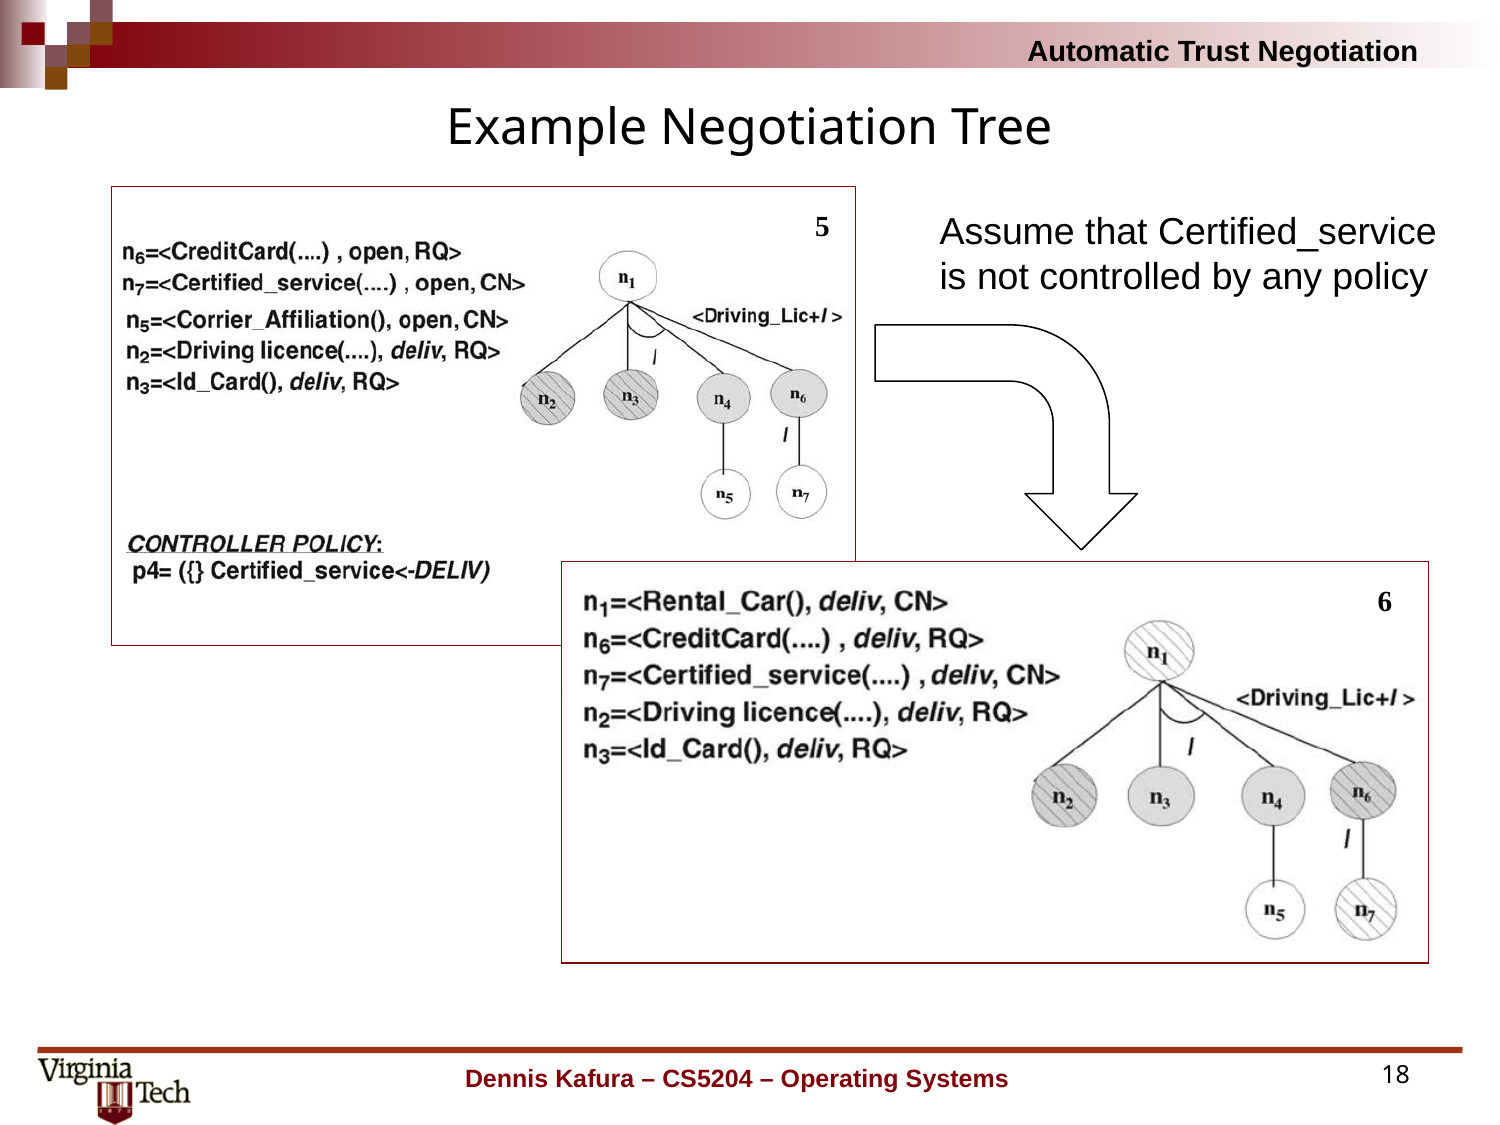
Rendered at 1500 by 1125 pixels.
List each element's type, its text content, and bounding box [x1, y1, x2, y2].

picture [112, 187, 1429, 963]
slide_number 18 [1074, 1024, 1426, 1101]
text_box [875, 324, 1138, 550]
title Example Negotiation Tree [74, 74, 1426, 176]
footer Dennis Kafura – CS5204 – Operating Systems [424, 1024, 1051, 1101]
text_box Assume that Certified_service is not controlled by any policy [924, 199, 1463, 305]
picture [37, 1058, 191, 1125]
